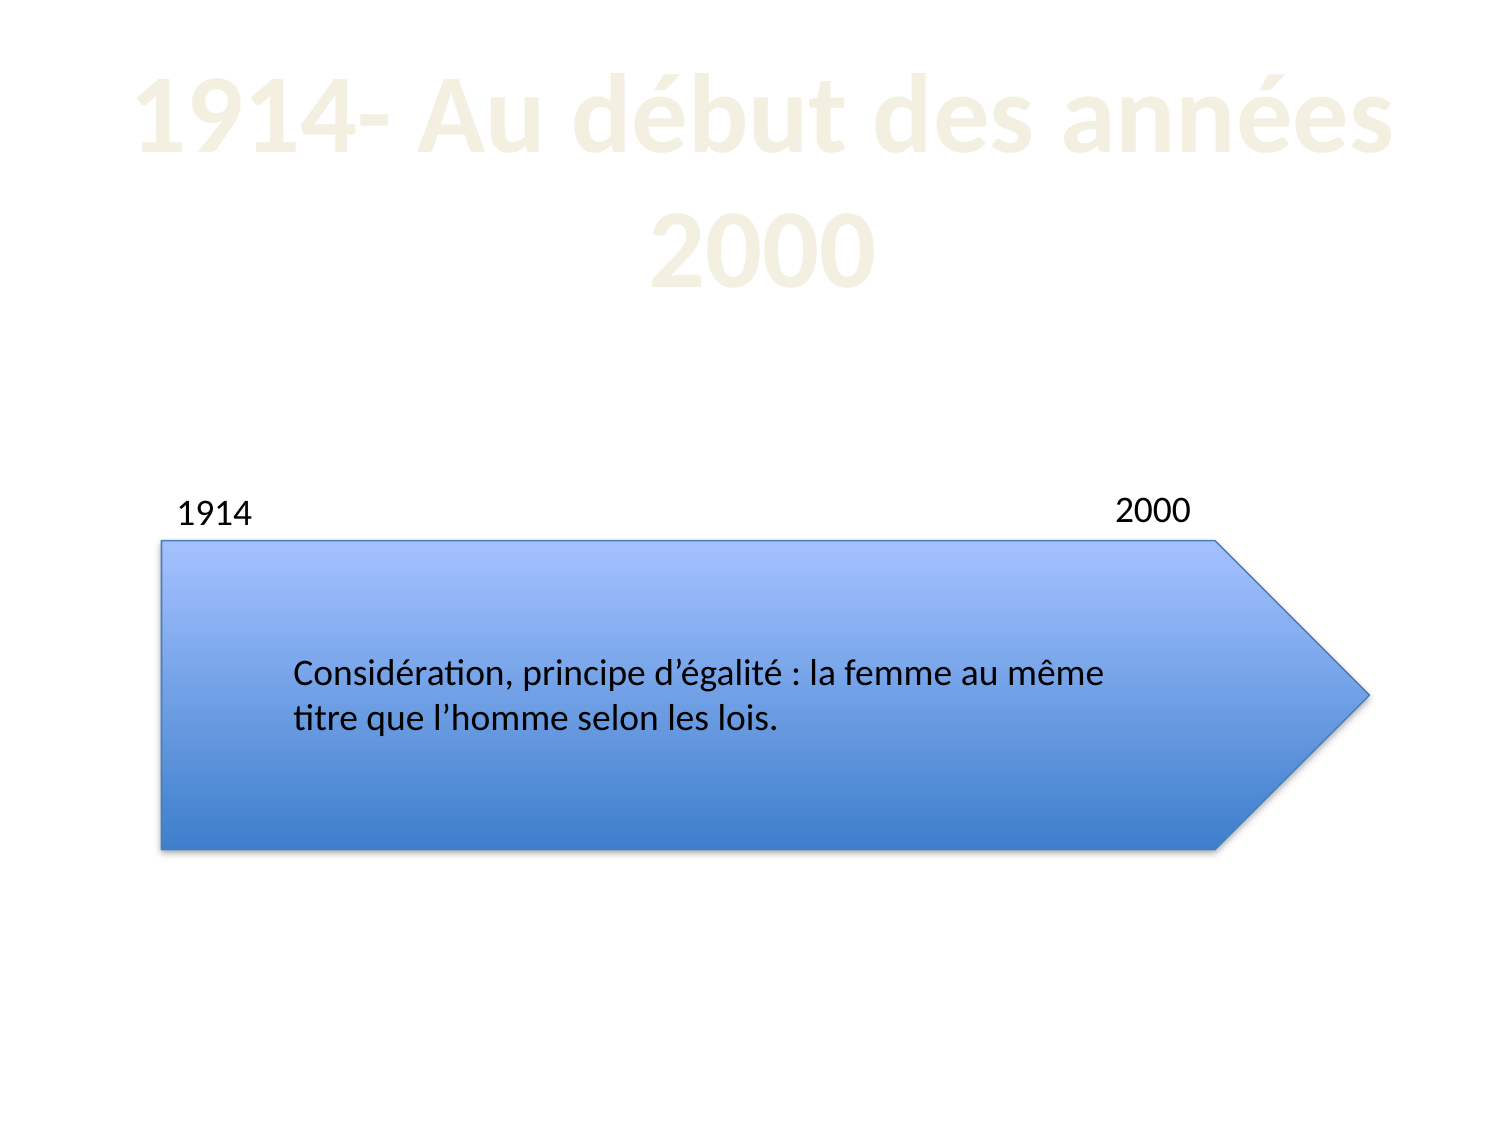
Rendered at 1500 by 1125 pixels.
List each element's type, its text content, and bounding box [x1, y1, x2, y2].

text_box Considération, principe d’égalité : la femme au même titre que l’homme selon les lois. [278, 640, 1169, 746]
text_box 1914 [161, 480, 403, 540]
text_box [160, 539, 1371, 851]
text_box 2000 [1100, 477, 1251, 538]
text_box 1914- Au début des années 2000 [25, 32, 1500, 318]
